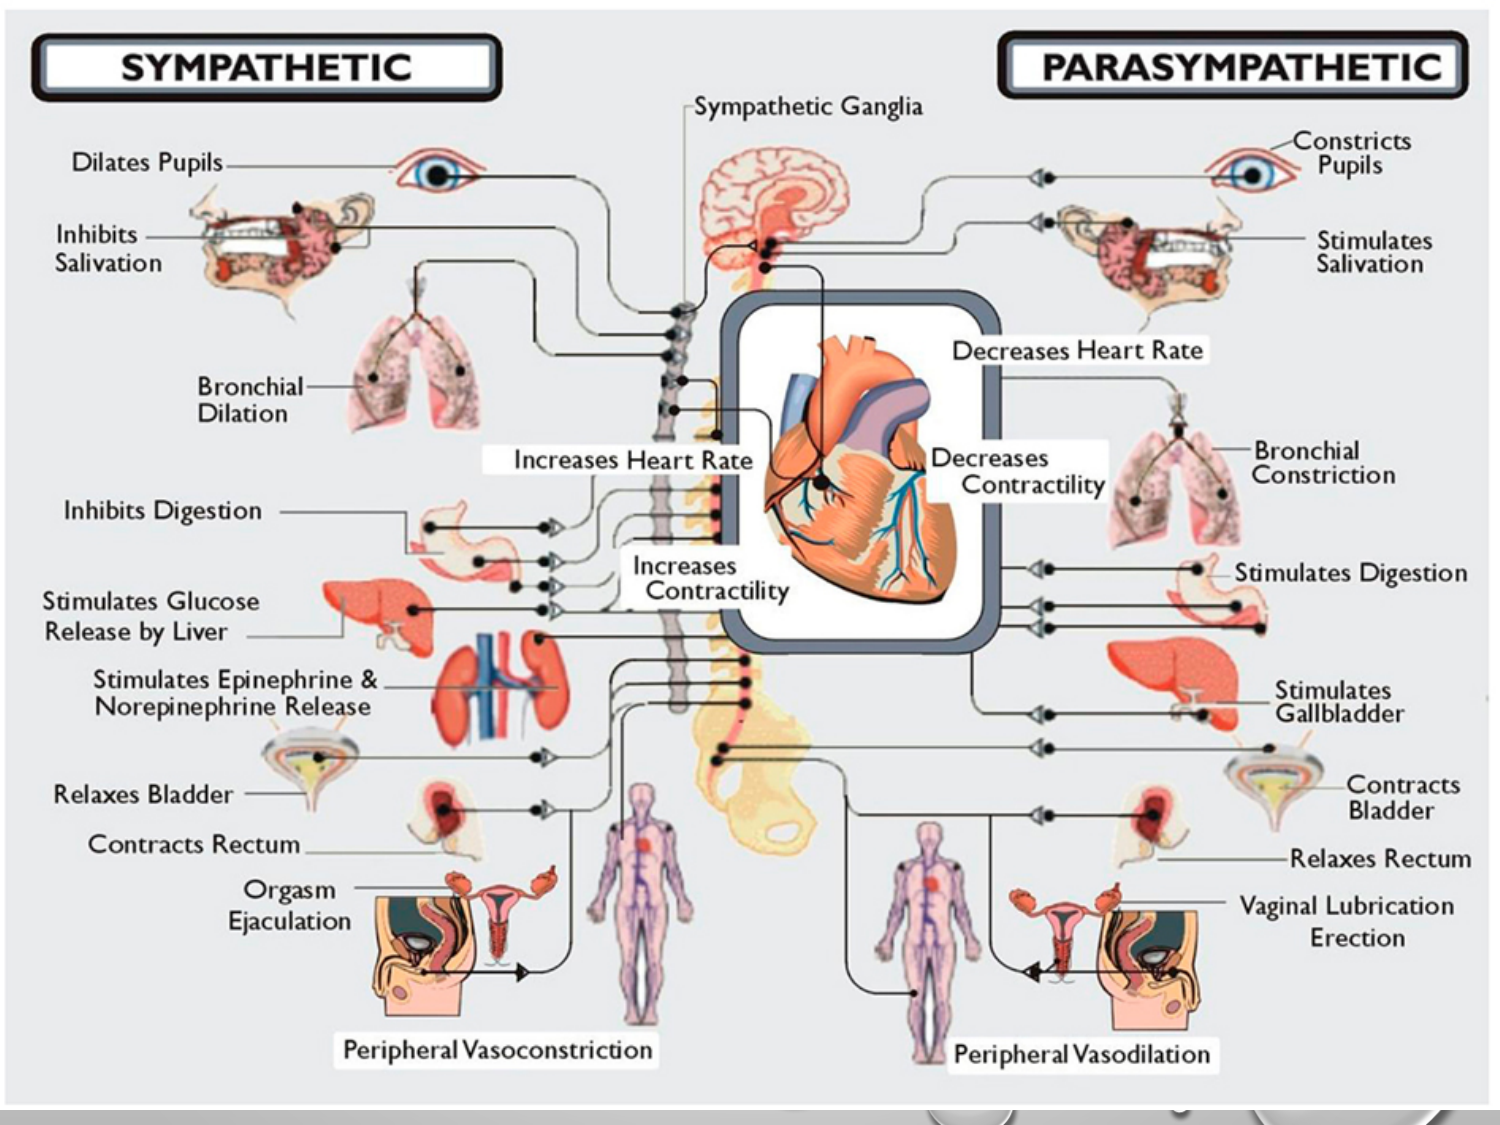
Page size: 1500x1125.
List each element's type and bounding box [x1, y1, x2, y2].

list [0, 0, 1500, 1111]
picture [0, 1111, 1500, 1125]
